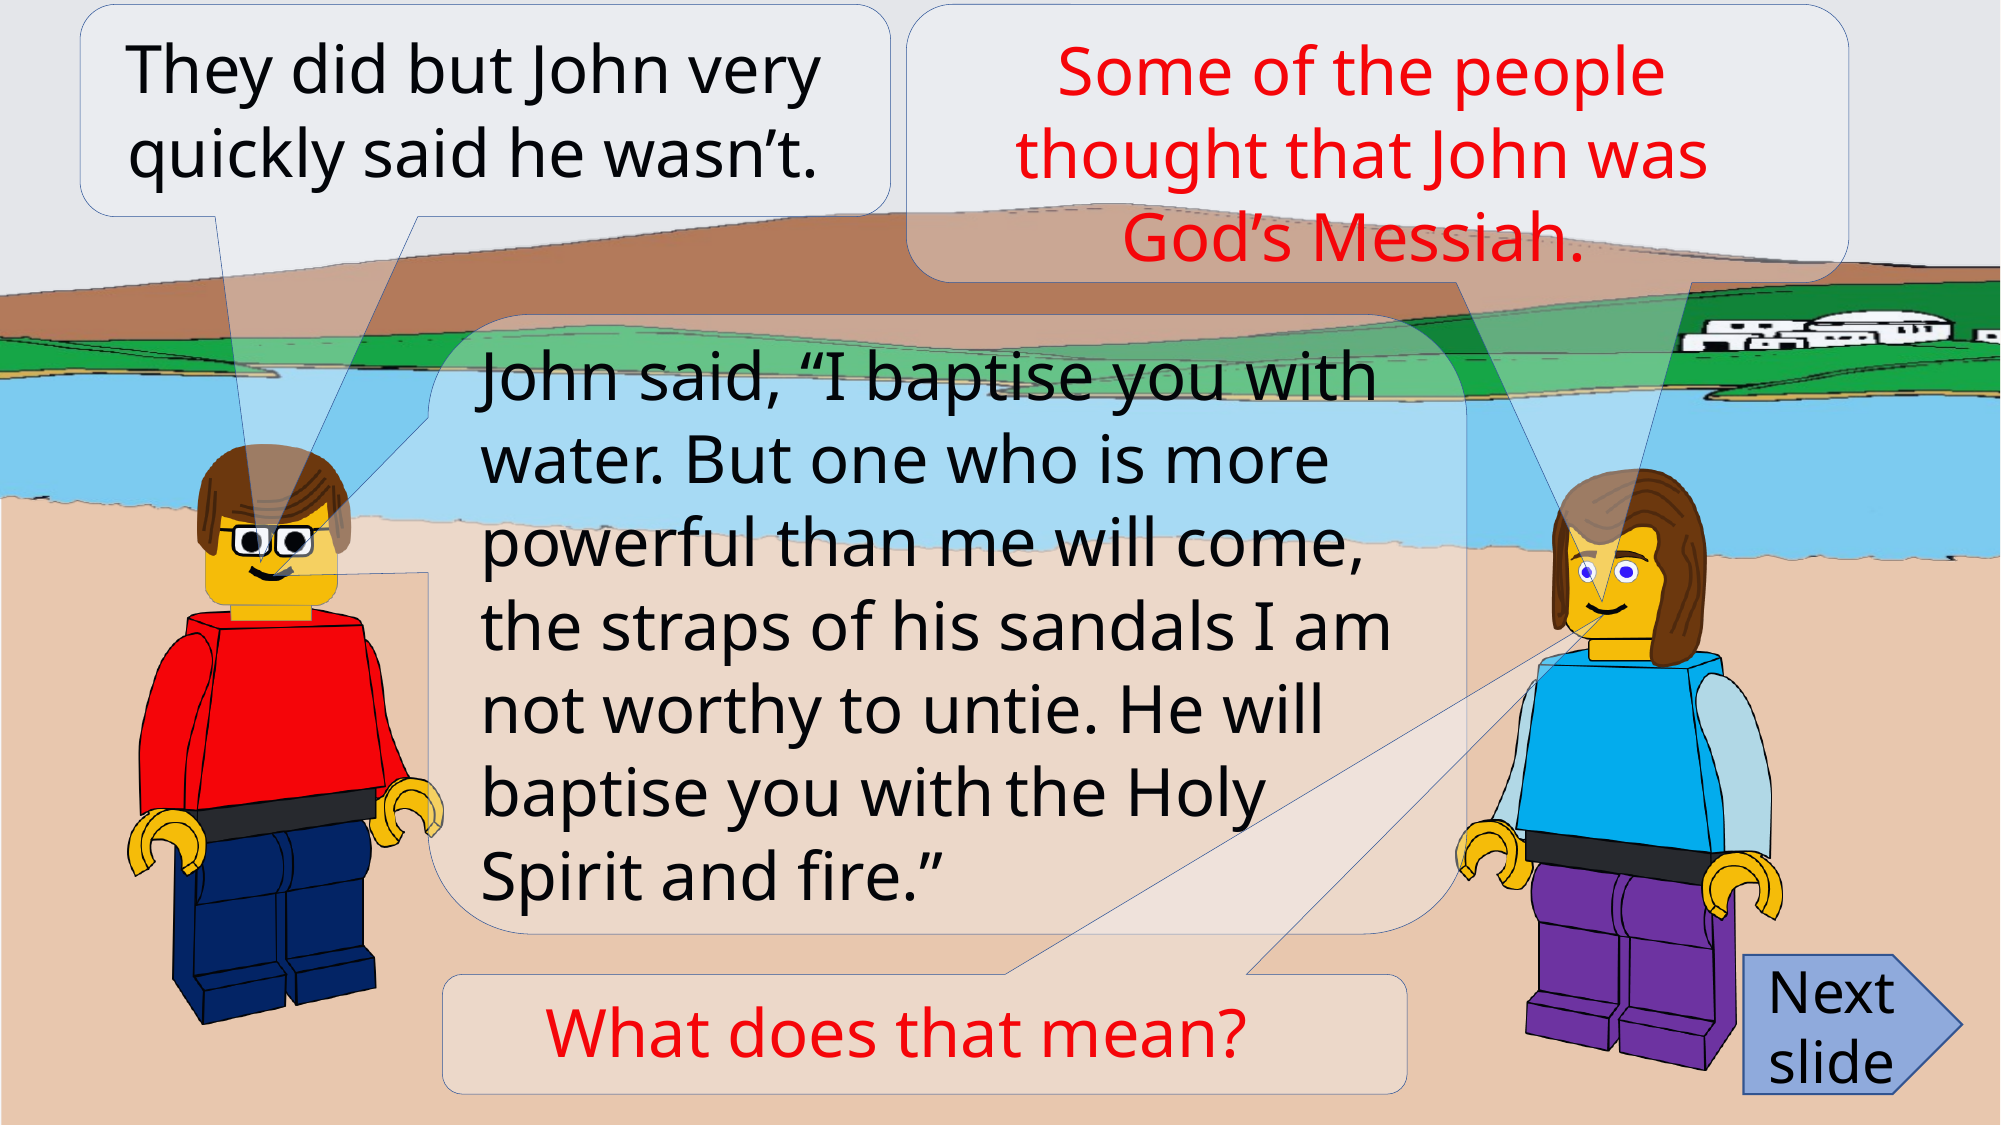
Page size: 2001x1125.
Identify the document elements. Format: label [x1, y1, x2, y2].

picture [1454, 468, 1783, 1071]
text_box [1742, 947, 1963, 1104]
text_box [79, 4, 891, 217]
text_box [427, 314, 1467, 935]
text_box [0, 0, 2000, 1125]
text_box [436, 974, 1408, 1095]
picture [127, 444, 444, 1025]
text_box [906, 4, 1849, 283]
